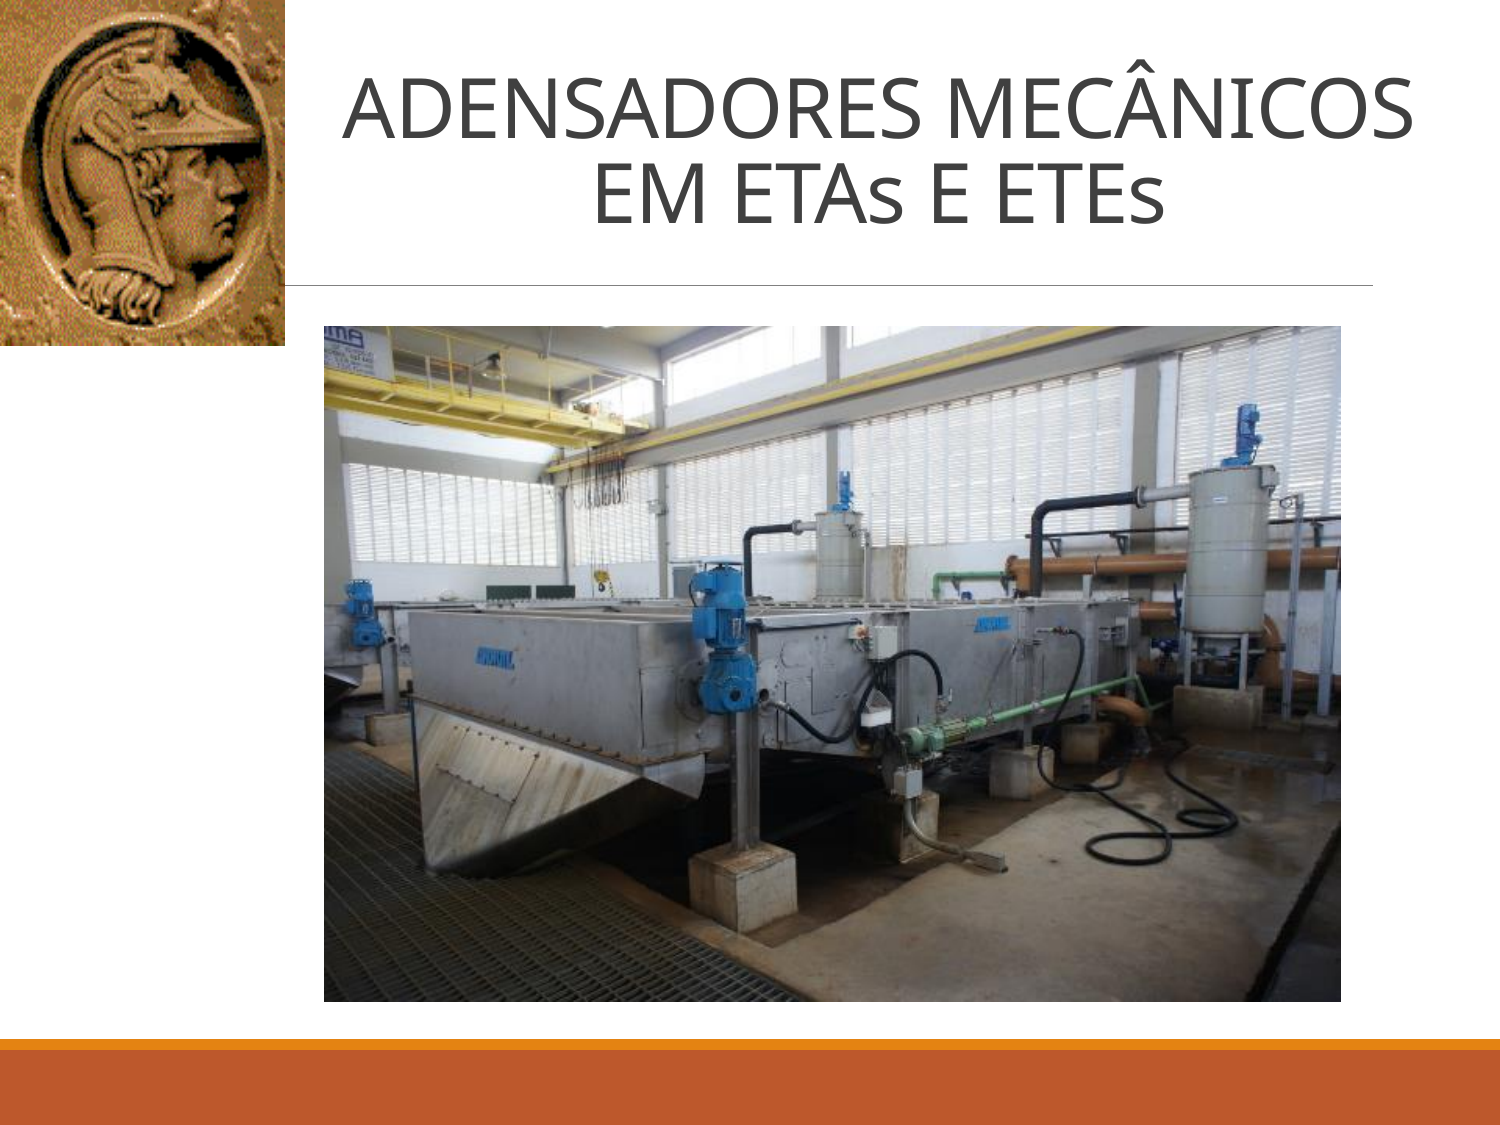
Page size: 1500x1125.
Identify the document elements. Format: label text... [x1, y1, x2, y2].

picture [0, 0, 288, 351]
picture [324, 325, 1342, 1002]
title ADENSADORES MECÂNICOS EM ETAs E ETEs [297, 46, 1471, 248]
